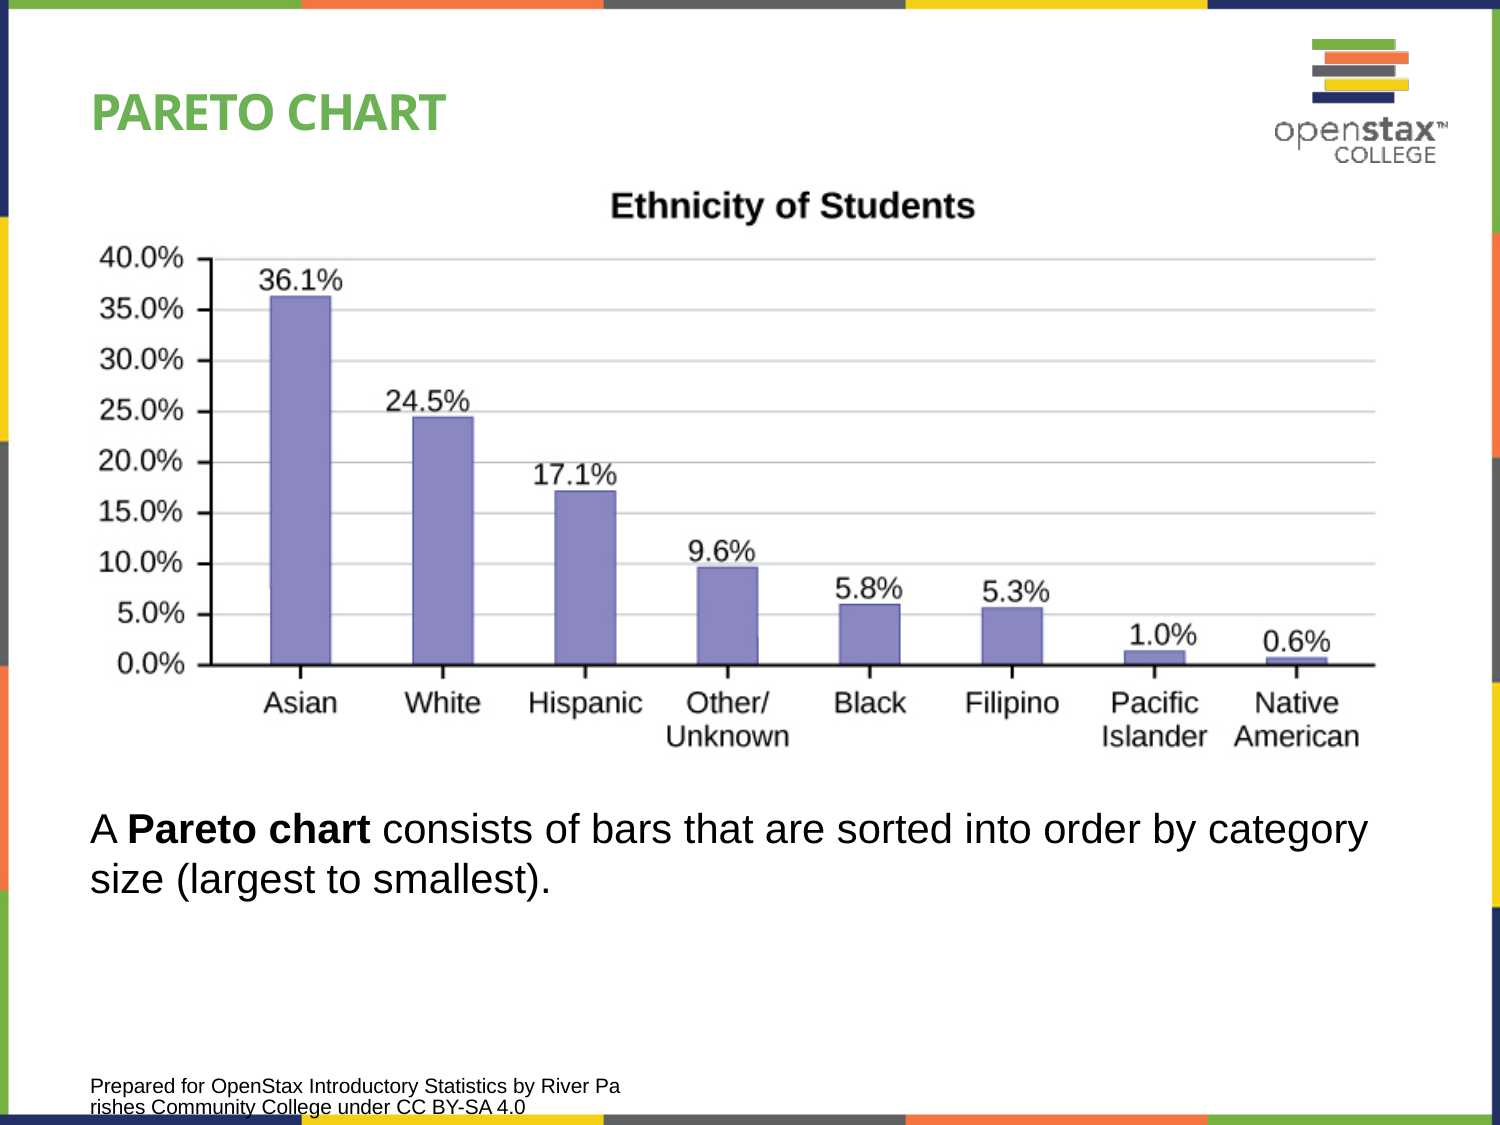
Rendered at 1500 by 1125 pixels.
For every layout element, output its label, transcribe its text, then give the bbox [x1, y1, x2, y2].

title Pareto chart [75, 39, 1274, 148]
footer Prepared for OpenStax Introductory Statistics by River Parishes Community College under CC BY-SA 4.0 [75, 1065, 638, 1112]
picture [0, 0, 1500, 1125]
list A Pareto chart consists of bars that are sorted into order by category size (largest to smallest). [75, 794, 1398, 986]
